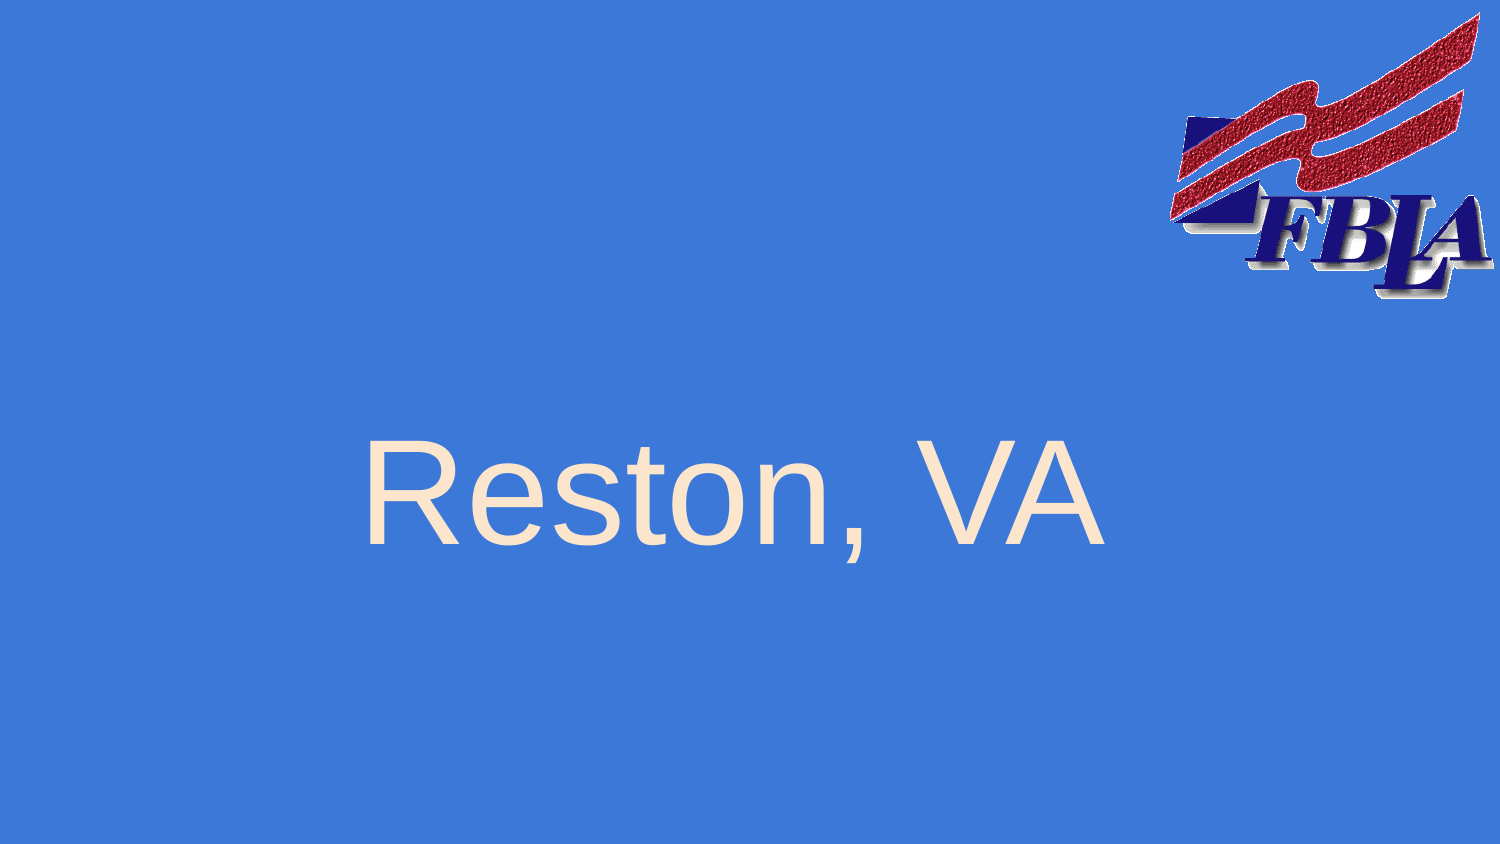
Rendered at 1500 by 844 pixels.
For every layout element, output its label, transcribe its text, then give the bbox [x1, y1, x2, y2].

picture [1167, 8, 1494, 301]
list Reston, VA [51, 189, 1449, 750]
